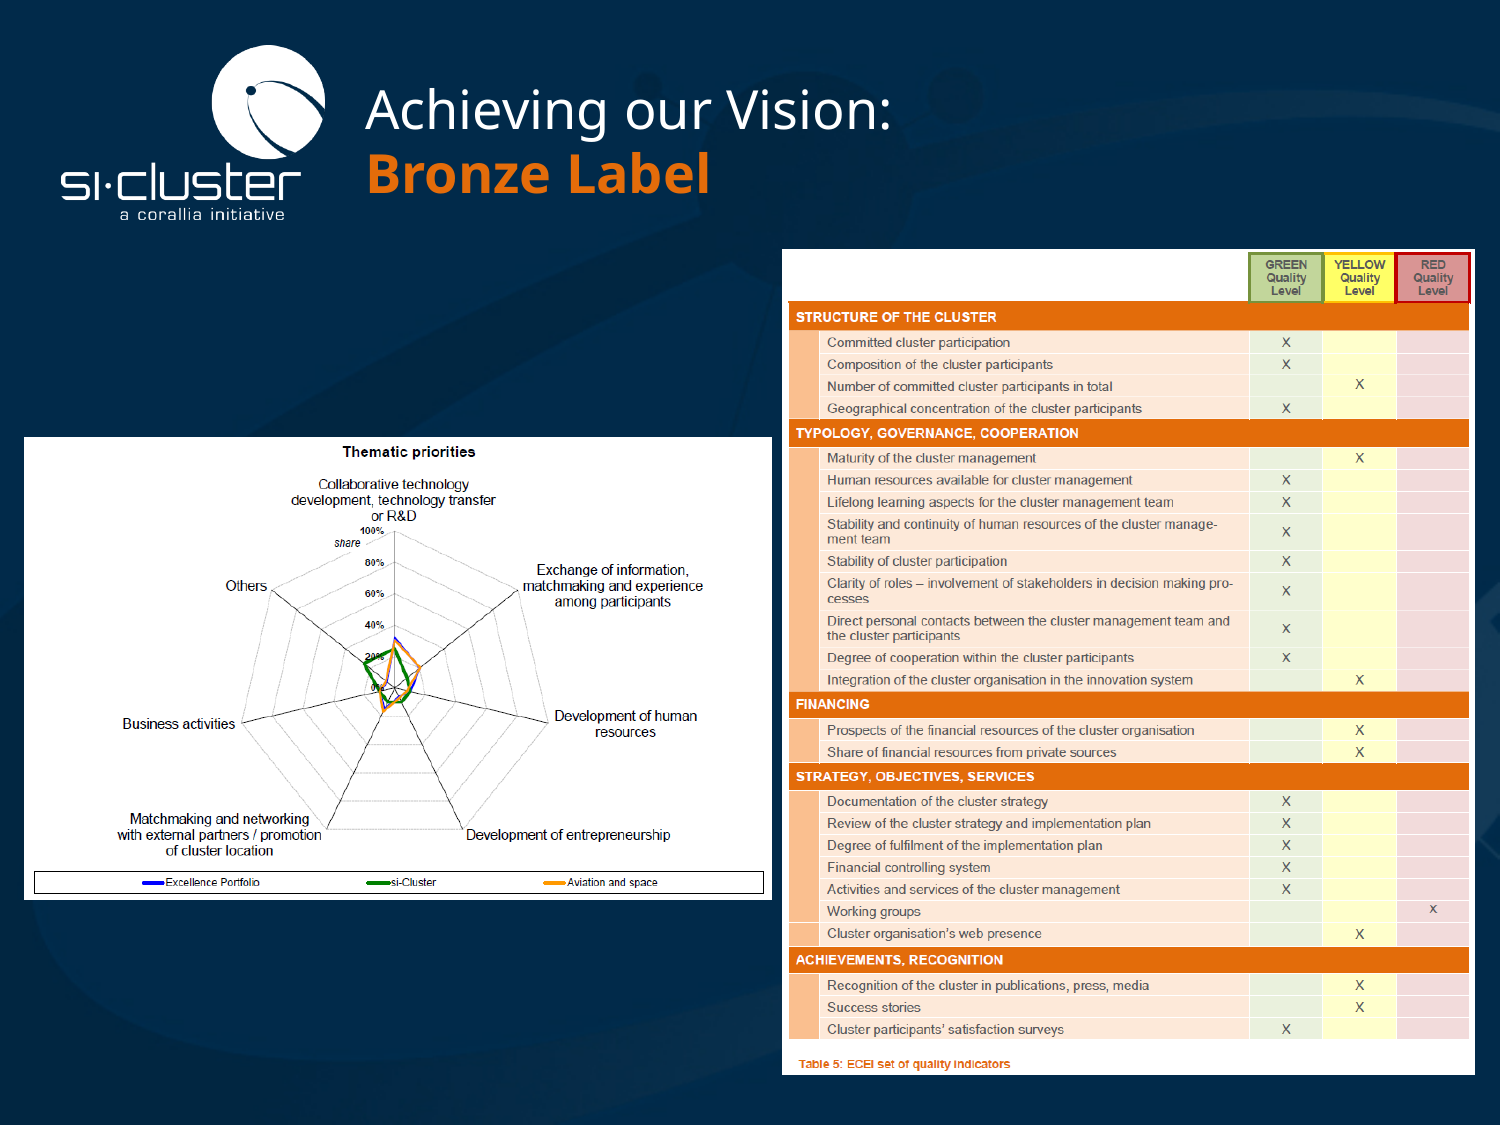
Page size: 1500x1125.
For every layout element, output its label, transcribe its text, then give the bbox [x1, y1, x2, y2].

title Achieving our Vision: Bronze Label [350, 67, 1425, 213]
picture [0, 0, 1500, 1125]
